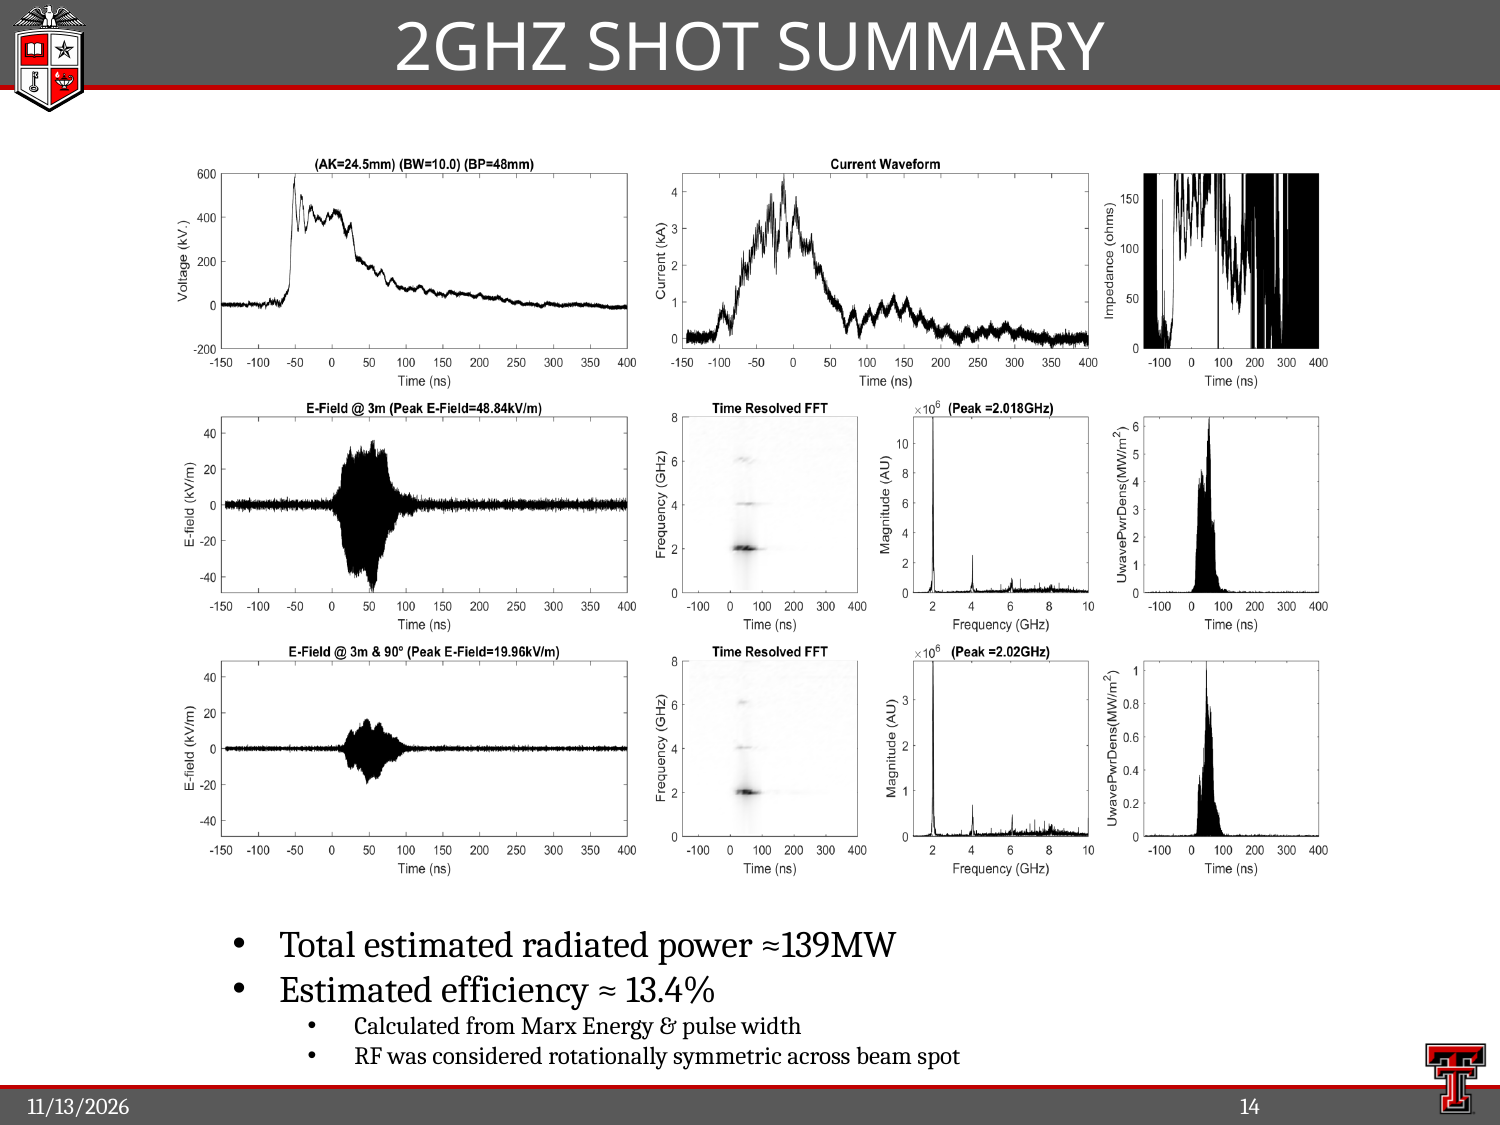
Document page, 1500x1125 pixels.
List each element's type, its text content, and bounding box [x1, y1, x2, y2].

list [37, 112, 1453, 926]
picture [1419, 1037, 1491, 1120]
title 2GHz Shot Summary [0, 0, 1500, 88]
slide_number 14 [1187, 1087, 1275, 1123]
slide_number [12, 1087, 188, 1123]
text_box Total estimated radiated power ≈139MW Estimated efficiency ≈ 13.4% Calculated from Marx Energy & pulse width RF was considered rotationally symmetric across beam spot [217, 933, 977, 1078]
picture [12, 88, 87, 113]
